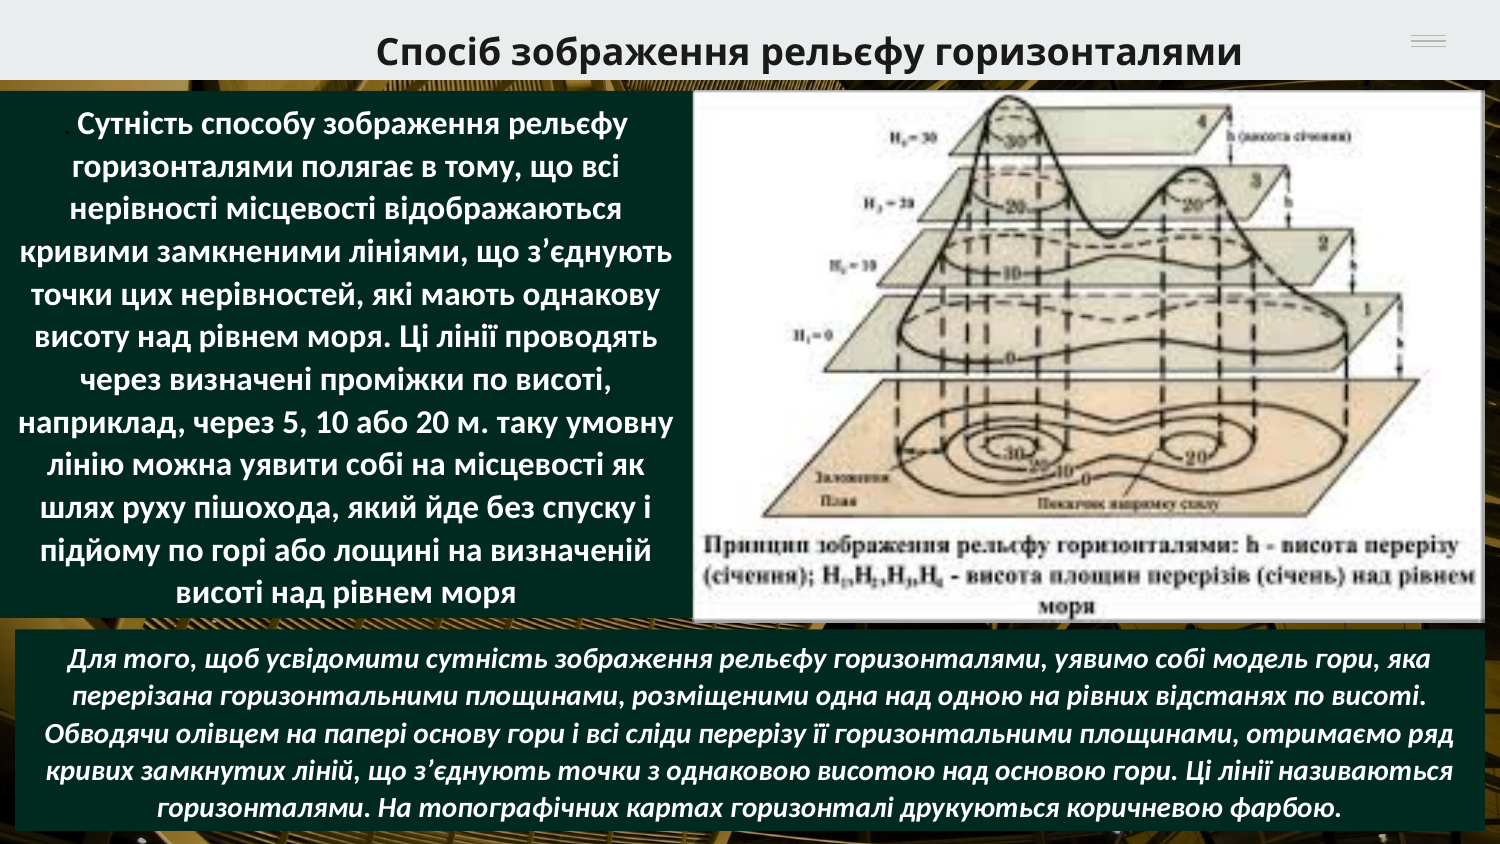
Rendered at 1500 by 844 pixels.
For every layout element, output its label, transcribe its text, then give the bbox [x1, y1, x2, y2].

text_box Для того, щоб усвідомити сутність зображення рельєфу горизонталями, уявимо собі модель гори, яка перерізана горизонтальними площинами, розміщеними одна над одною на рівних відстанях по висоті. Обводячи олівцем на папері основу гори і всі сліди перерізу її горизонтальними площинами, отримаємо ряд кривих замкнутих ліній, що з’єднують точки з однаковою висотою над основою гори. Ці лінії називаються горизонталями. На топографічних картах горизонталі друкуються коричневою фарбою. [15, 629, 1485, 831]
text_box Спосіб зображення рельєфу горизонталями [248, 12, 1371, 70]
text_box . Сутність способу зображення рельєфу горизонталями полягає в тому, що всі нерівності місцевості відображаються кривими замкненими лініями, що з’єднують точки цих нерівностей, які мають однакову висоту над рівнем моря. Ці лінії проводять через визначені проміжки по висоті, наприклад, через 5, 10 або 20 м. таку умовну лінію можна уявити собі на місцевості як шлях руху пішохода, який йде без спуску і підйому по горі або лощині на визначеній висоті над рівнем моря [0, 90, 691, 618]
picture [0, 80, 1500, 844]
